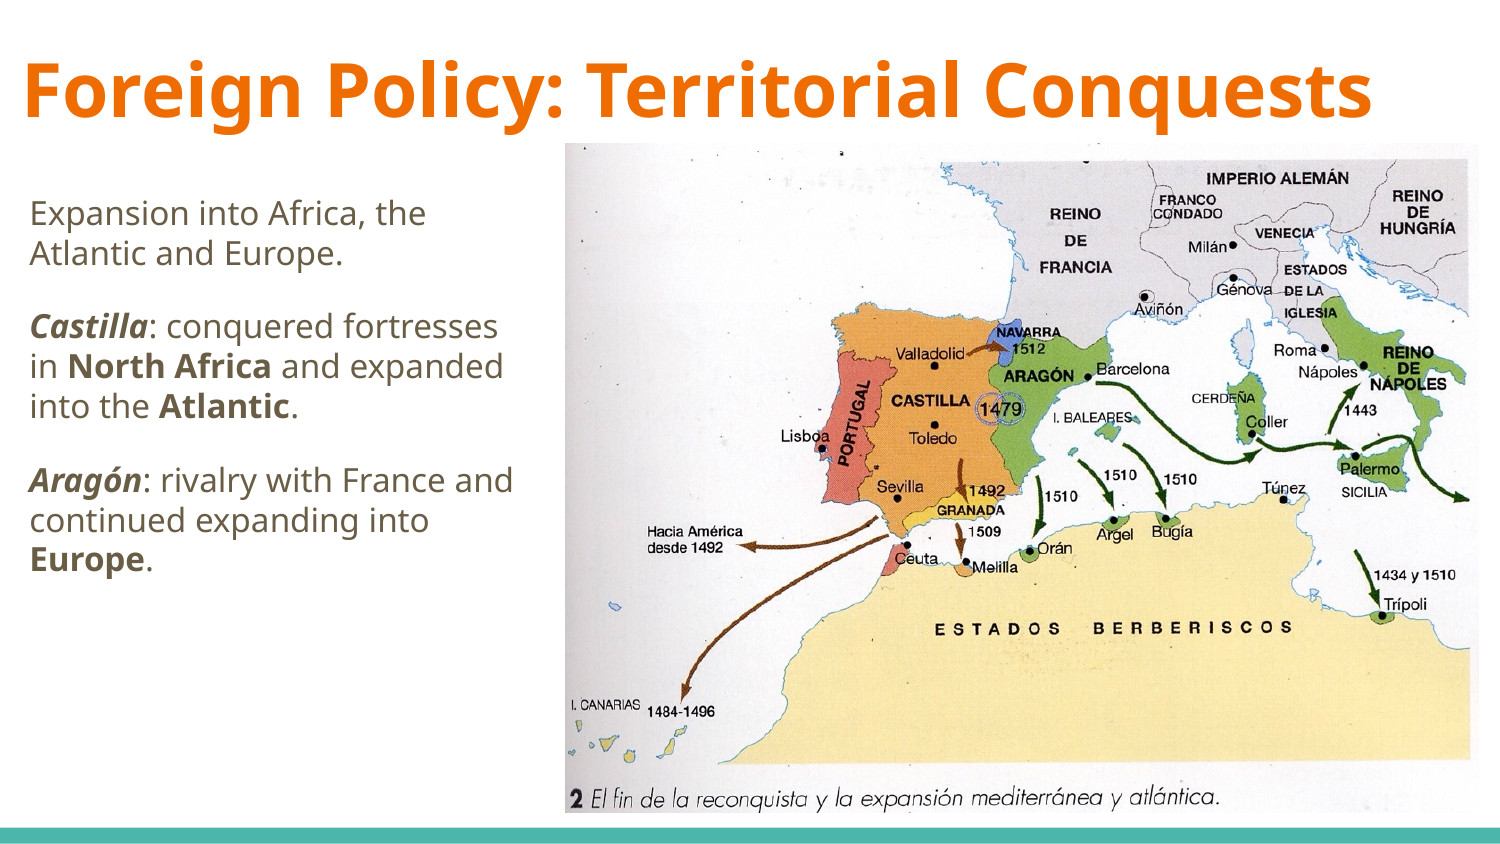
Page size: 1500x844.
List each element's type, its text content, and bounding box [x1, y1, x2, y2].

list Expansion into Africa, the Atlantic and Europe. Castilla: conquered fortresses in North Africa and expanded into the Atlantic. Aragón: rivalry with France and continued expanding into Europe. [14, 177, 552, 720]
picture [565, 143, 1480, 814]
title Foreign Policy: Territorial Conquests [6, 27, 1404, 144]
